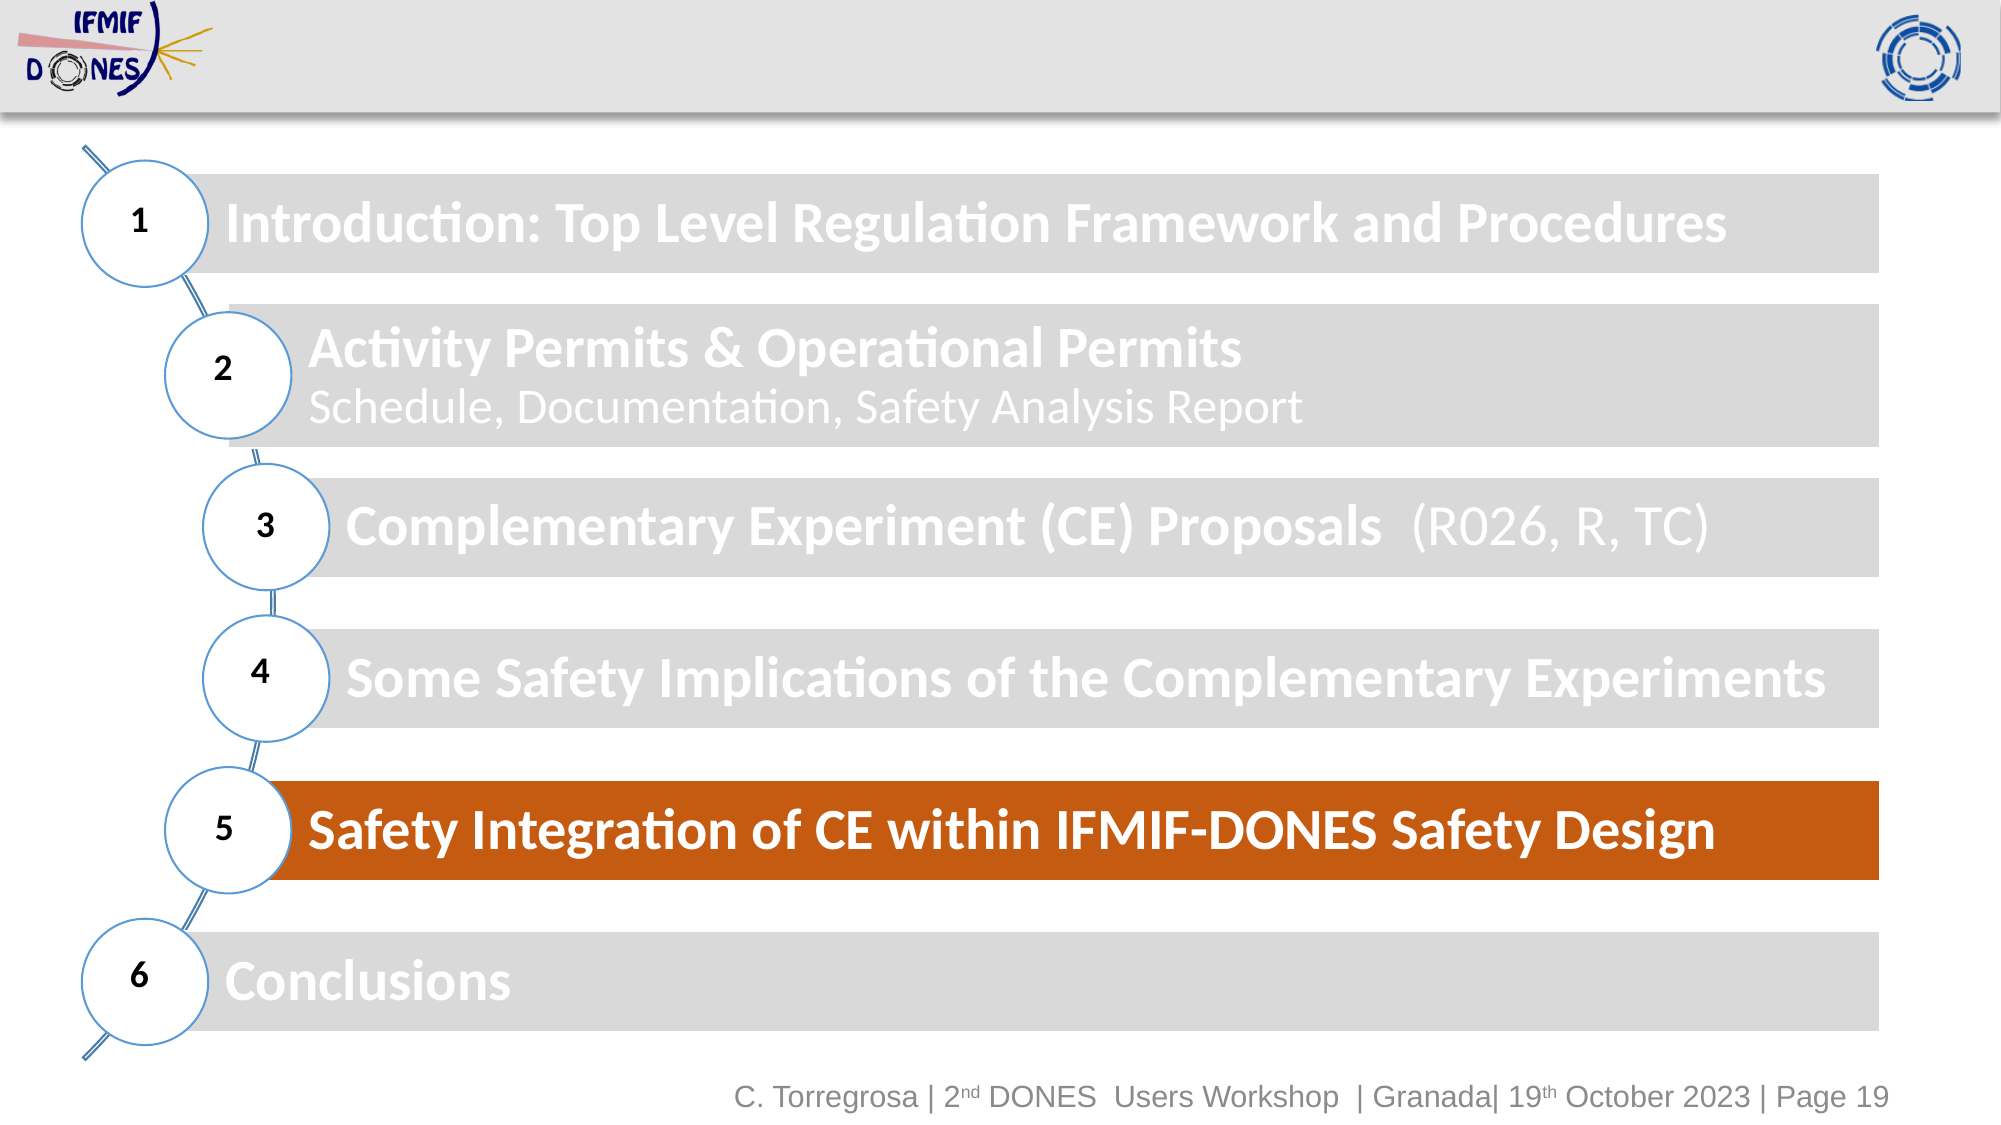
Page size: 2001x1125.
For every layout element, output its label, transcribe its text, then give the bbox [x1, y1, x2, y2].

picture [7, 0, 213, 107]
footer C. Torregrosa | 2nd DONES Users Workshop | Granada| 19th October 2023 | Page 19 [102, 1073, 1905, 1118]
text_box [67, 122, 1894, 1084]
